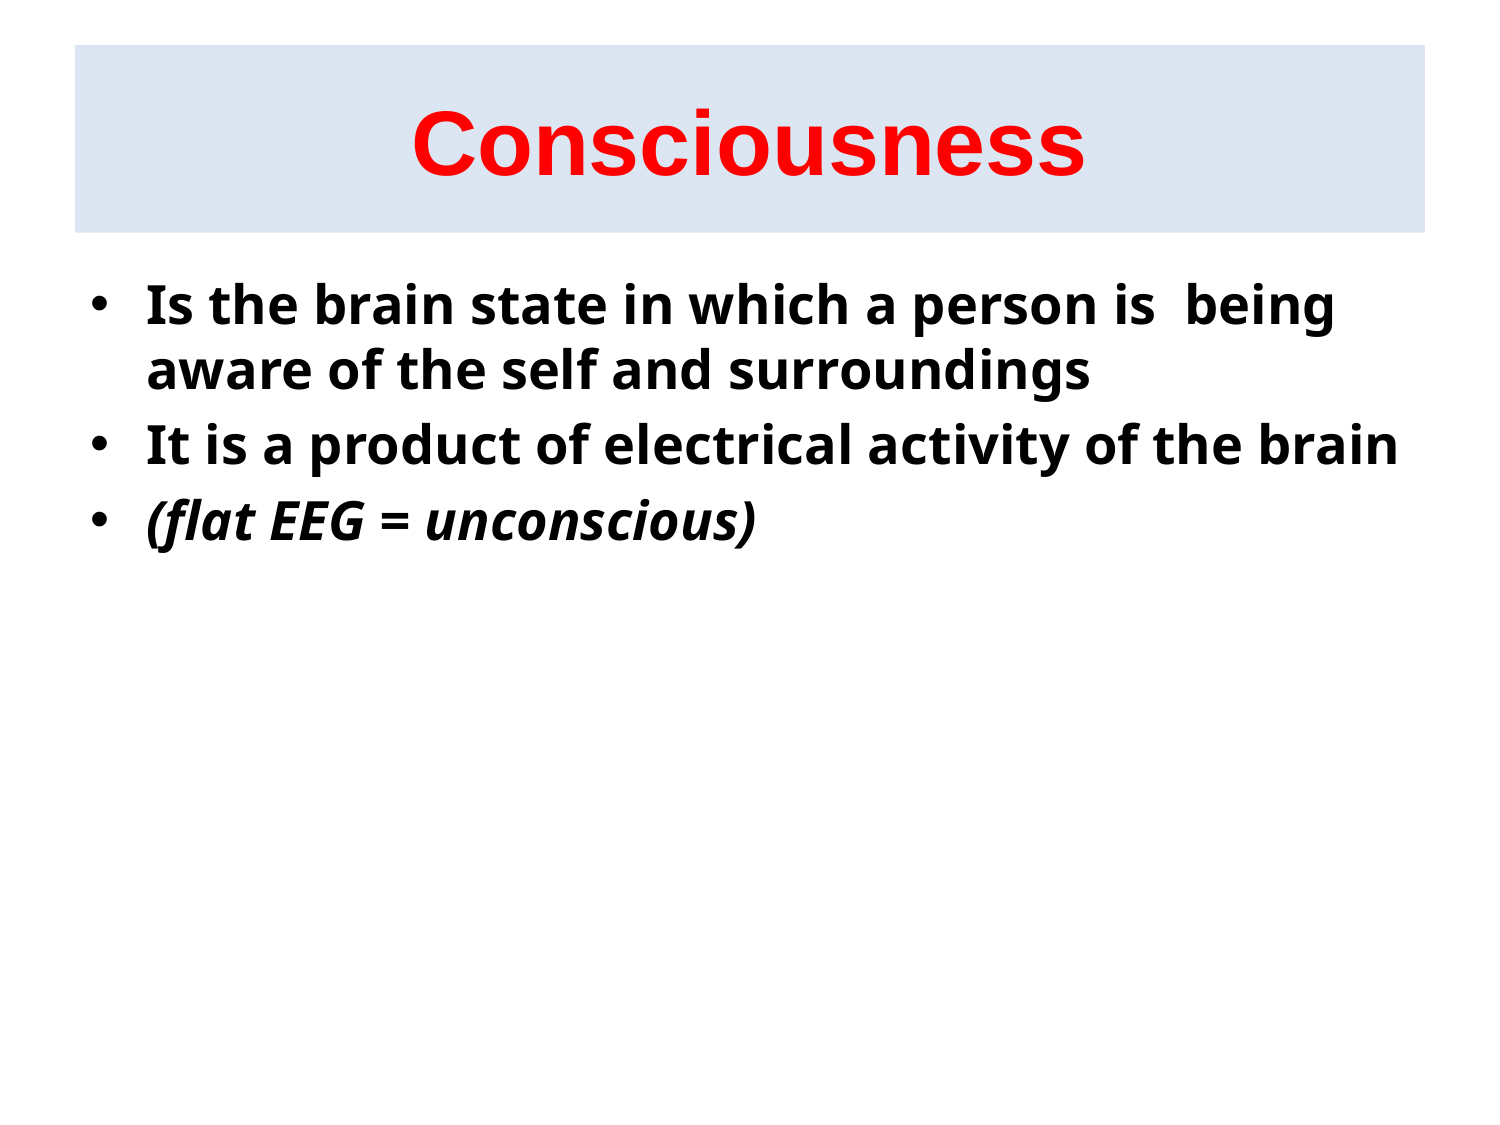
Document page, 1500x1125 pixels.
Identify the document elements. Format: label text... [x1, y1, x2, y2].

list Is the brain state in which a person is being aware of the self and surroundings It is a product of electrical activity of the brain (flat EEG = unconscious) [75, 262, 1425, 1005]
title Consciousness [75, 45, 1425, 233]
